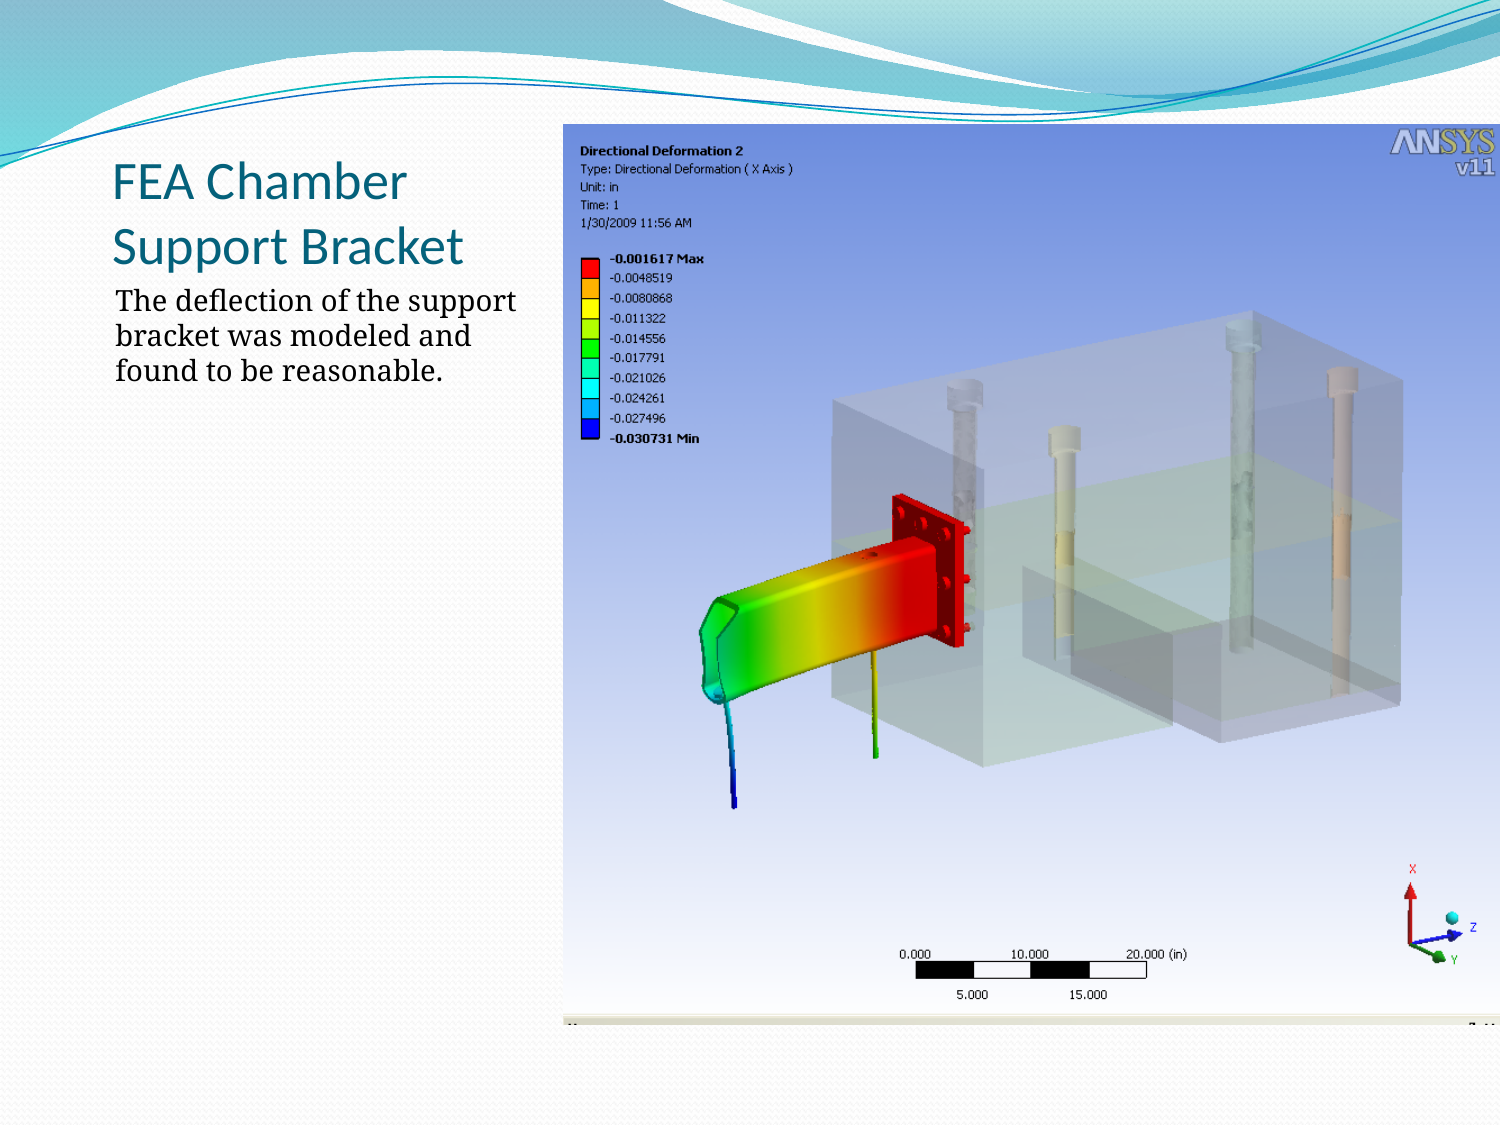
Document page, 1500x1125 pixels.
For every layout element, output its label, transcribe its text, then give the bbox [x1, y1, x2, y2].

title FEA Chamber Support Bracket [112, 84, 563, 274]
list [562, 124, 1500, 1026]
list The deflection of the support bracket was modeled and found to be reasonable. [112, 274, 556, 1026]
